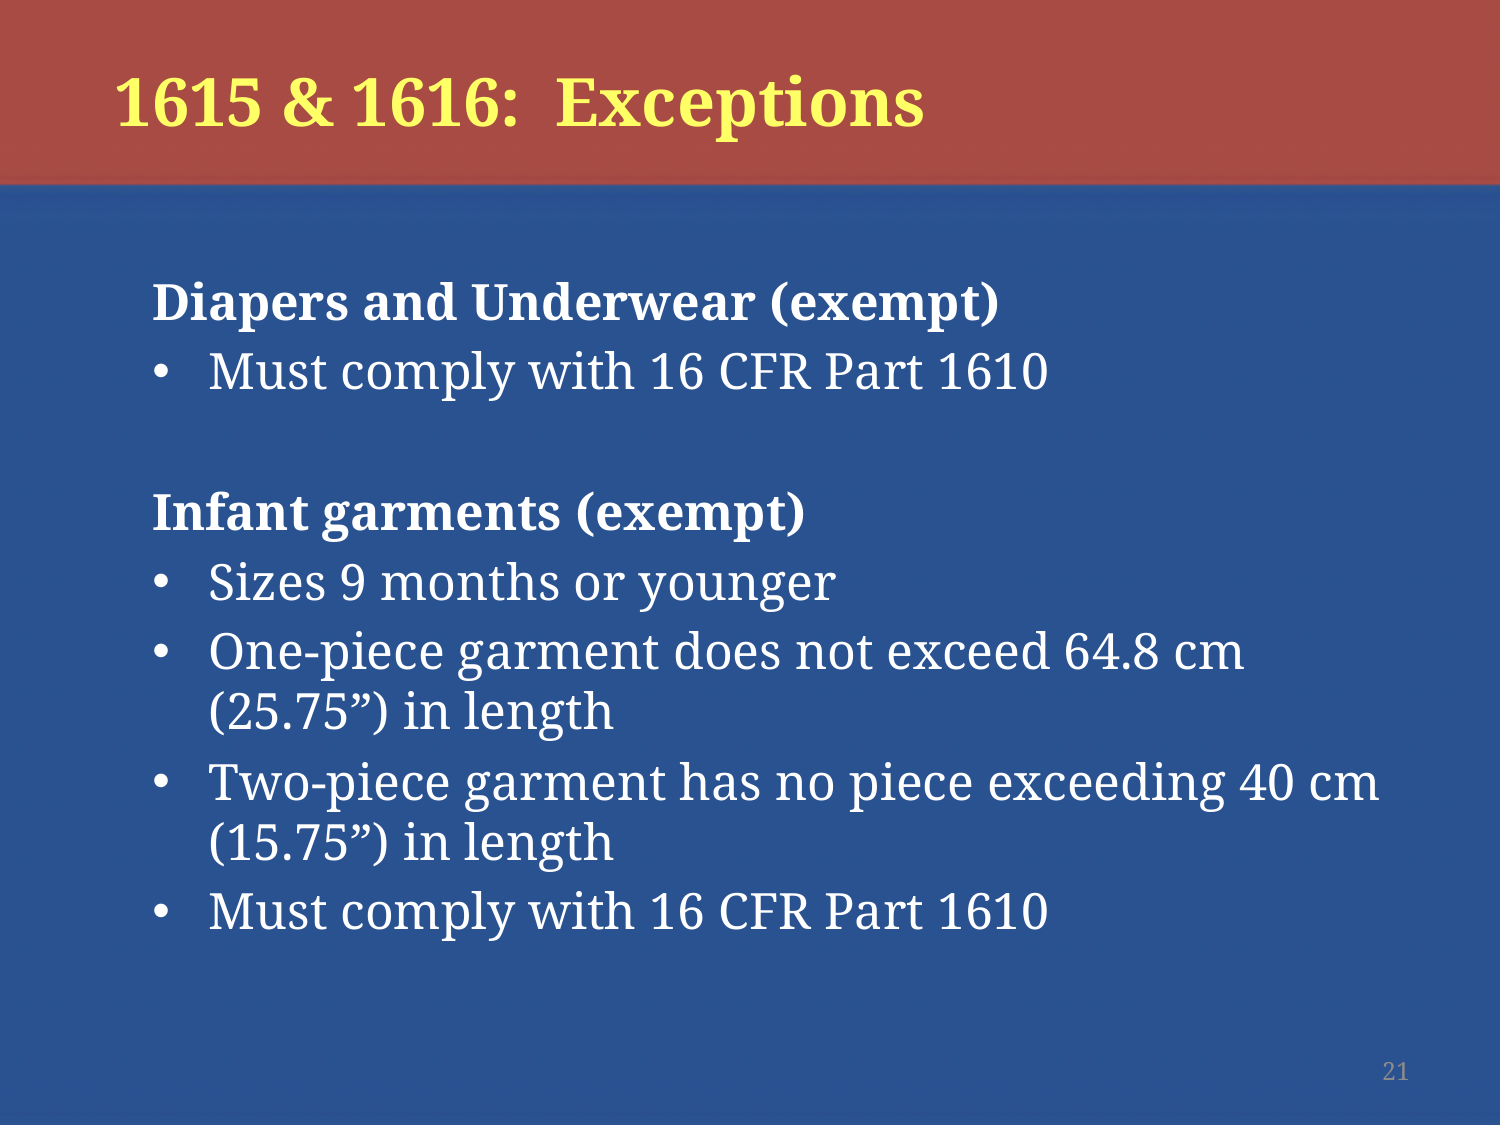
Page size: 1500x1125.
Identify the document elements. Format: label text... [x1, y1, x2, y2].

slide_number 21 [1074, 1042, 1425, 1103]
list Diapers and Underwear (exempt) Must comply with 16 CFR Part 1610 Infant garments (exempt) Sizes 9 months or younger One-piece garment does not exceed 64.8 cm (25.75”) in length Two-piece garment has no piece exceeding 40 cm (15.75”) in length Must comply with 16 CFR Part 1610 [137, 262, 1425, 1005]
picture [0, 0, 1500, 1125]
title 1615 & 1616: Exceptions [99, 12, 1425, 188]
